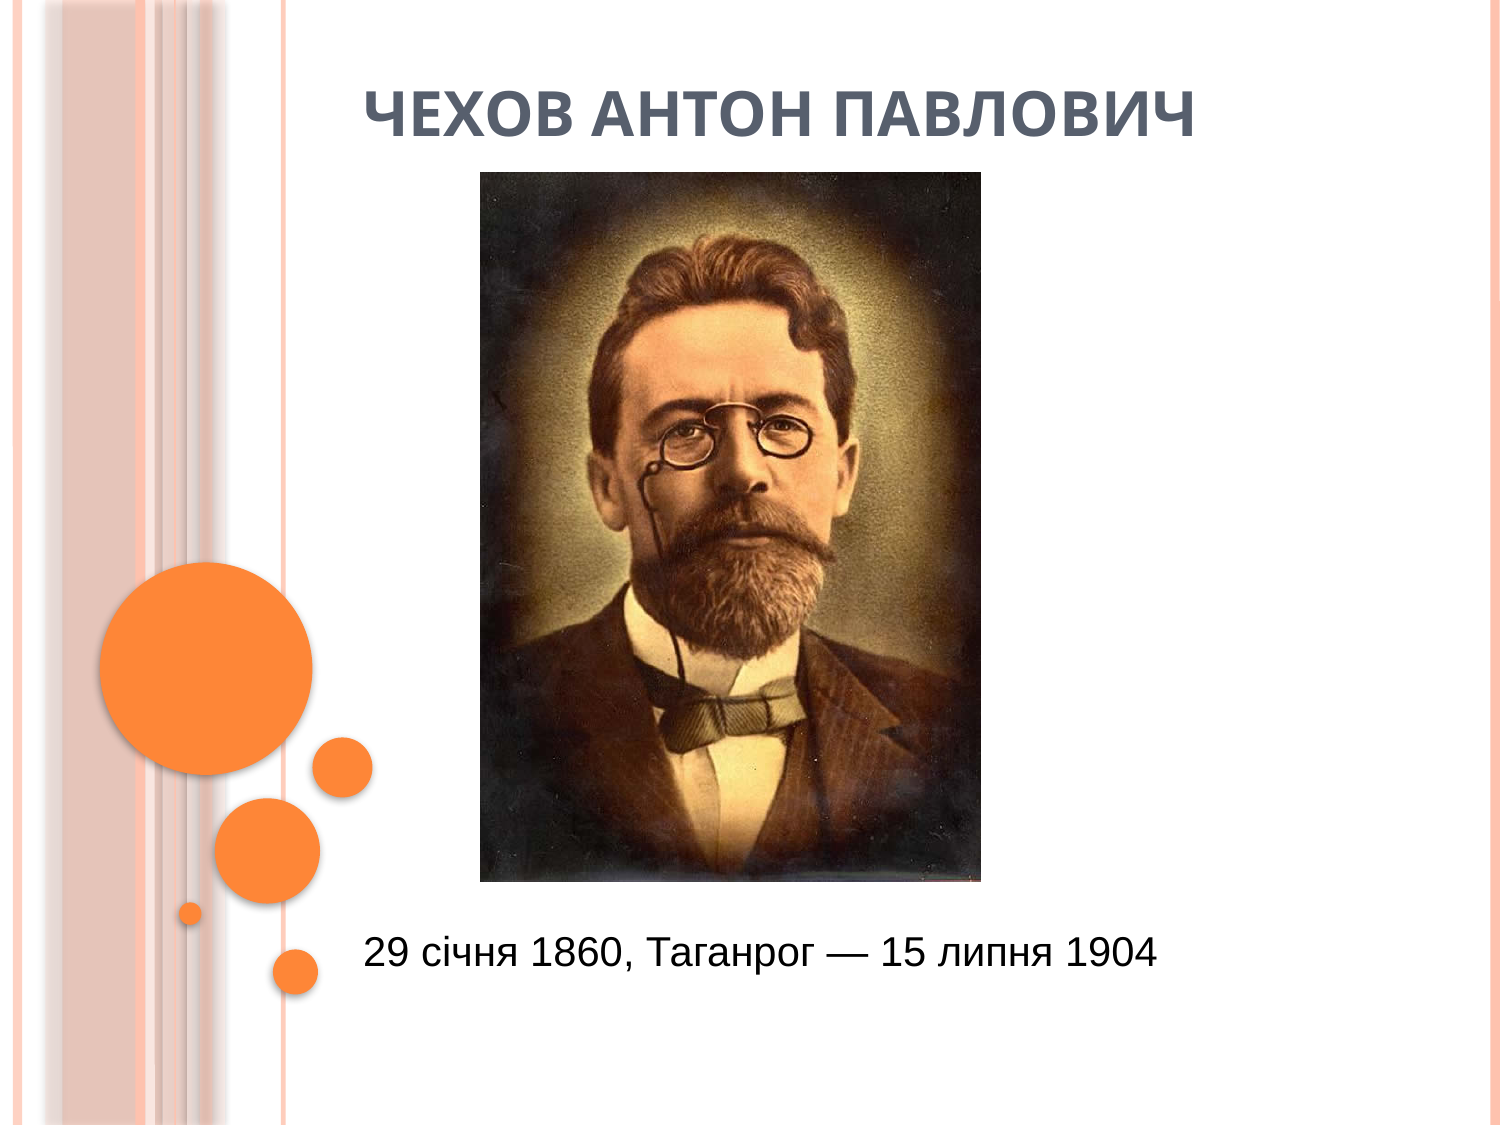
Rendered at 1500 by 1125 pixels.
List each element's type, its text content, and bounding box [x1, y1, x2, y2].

title Чехов Антон Павлович [348, 30, 1500, 232]
subtitle 29 січня 1860, Таганрог — 15 липня 1904 [336, 615, 1204, 1125]
picture [479, 172, 982, 883]
